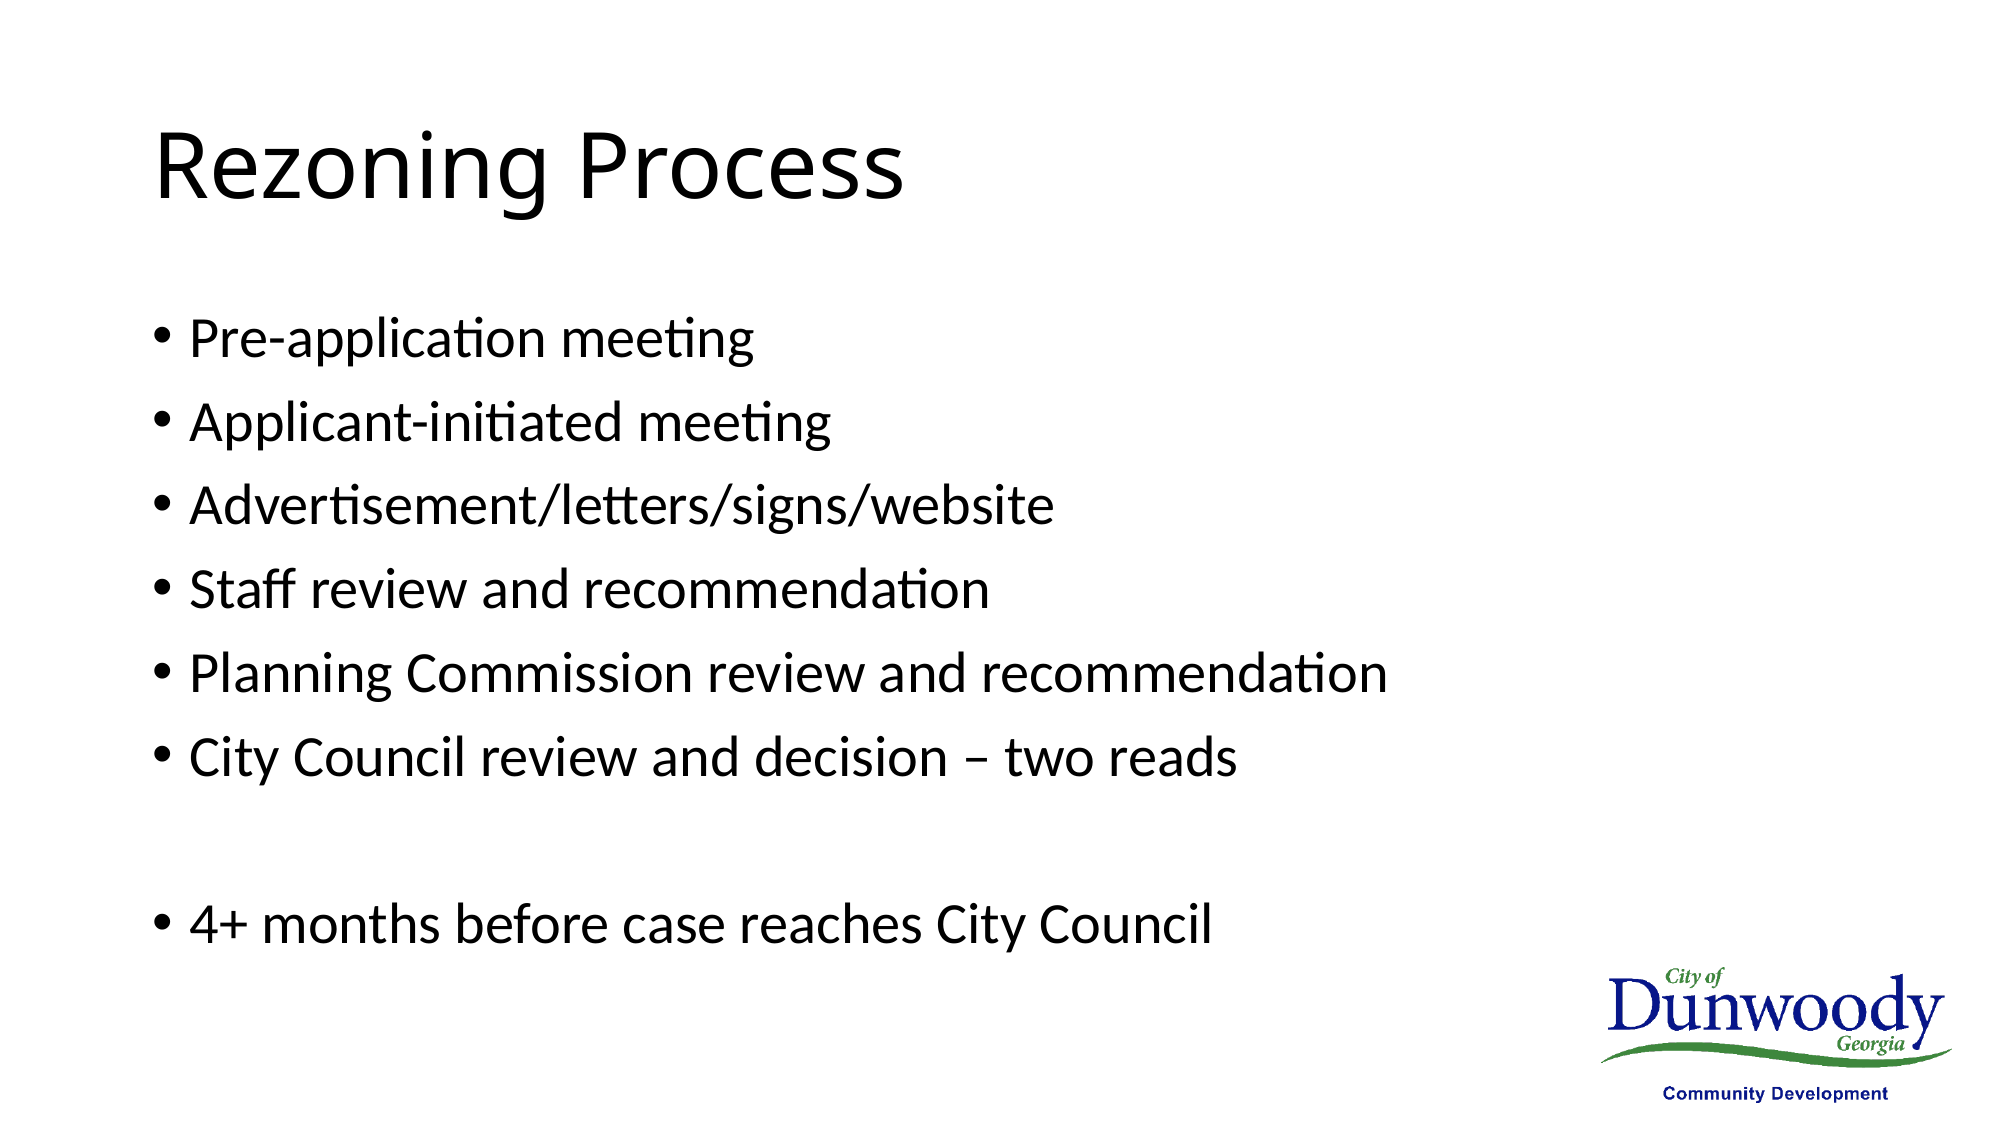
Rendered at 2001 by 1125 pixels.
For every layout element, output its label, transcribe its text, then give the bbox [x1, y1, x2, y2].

picture [1601, 967, 1952, 1103]
title Rezoning Process [137, 59, 1863, 278]
list Pre-application meeting Applicant-initiated meeting Advertisement/letters/signs/website Staff review and recommendation Planning Commission review and recommendation City Council review and decision – two reads 4+ months before case reaches City Council [137, 299, 1863, 1014]
